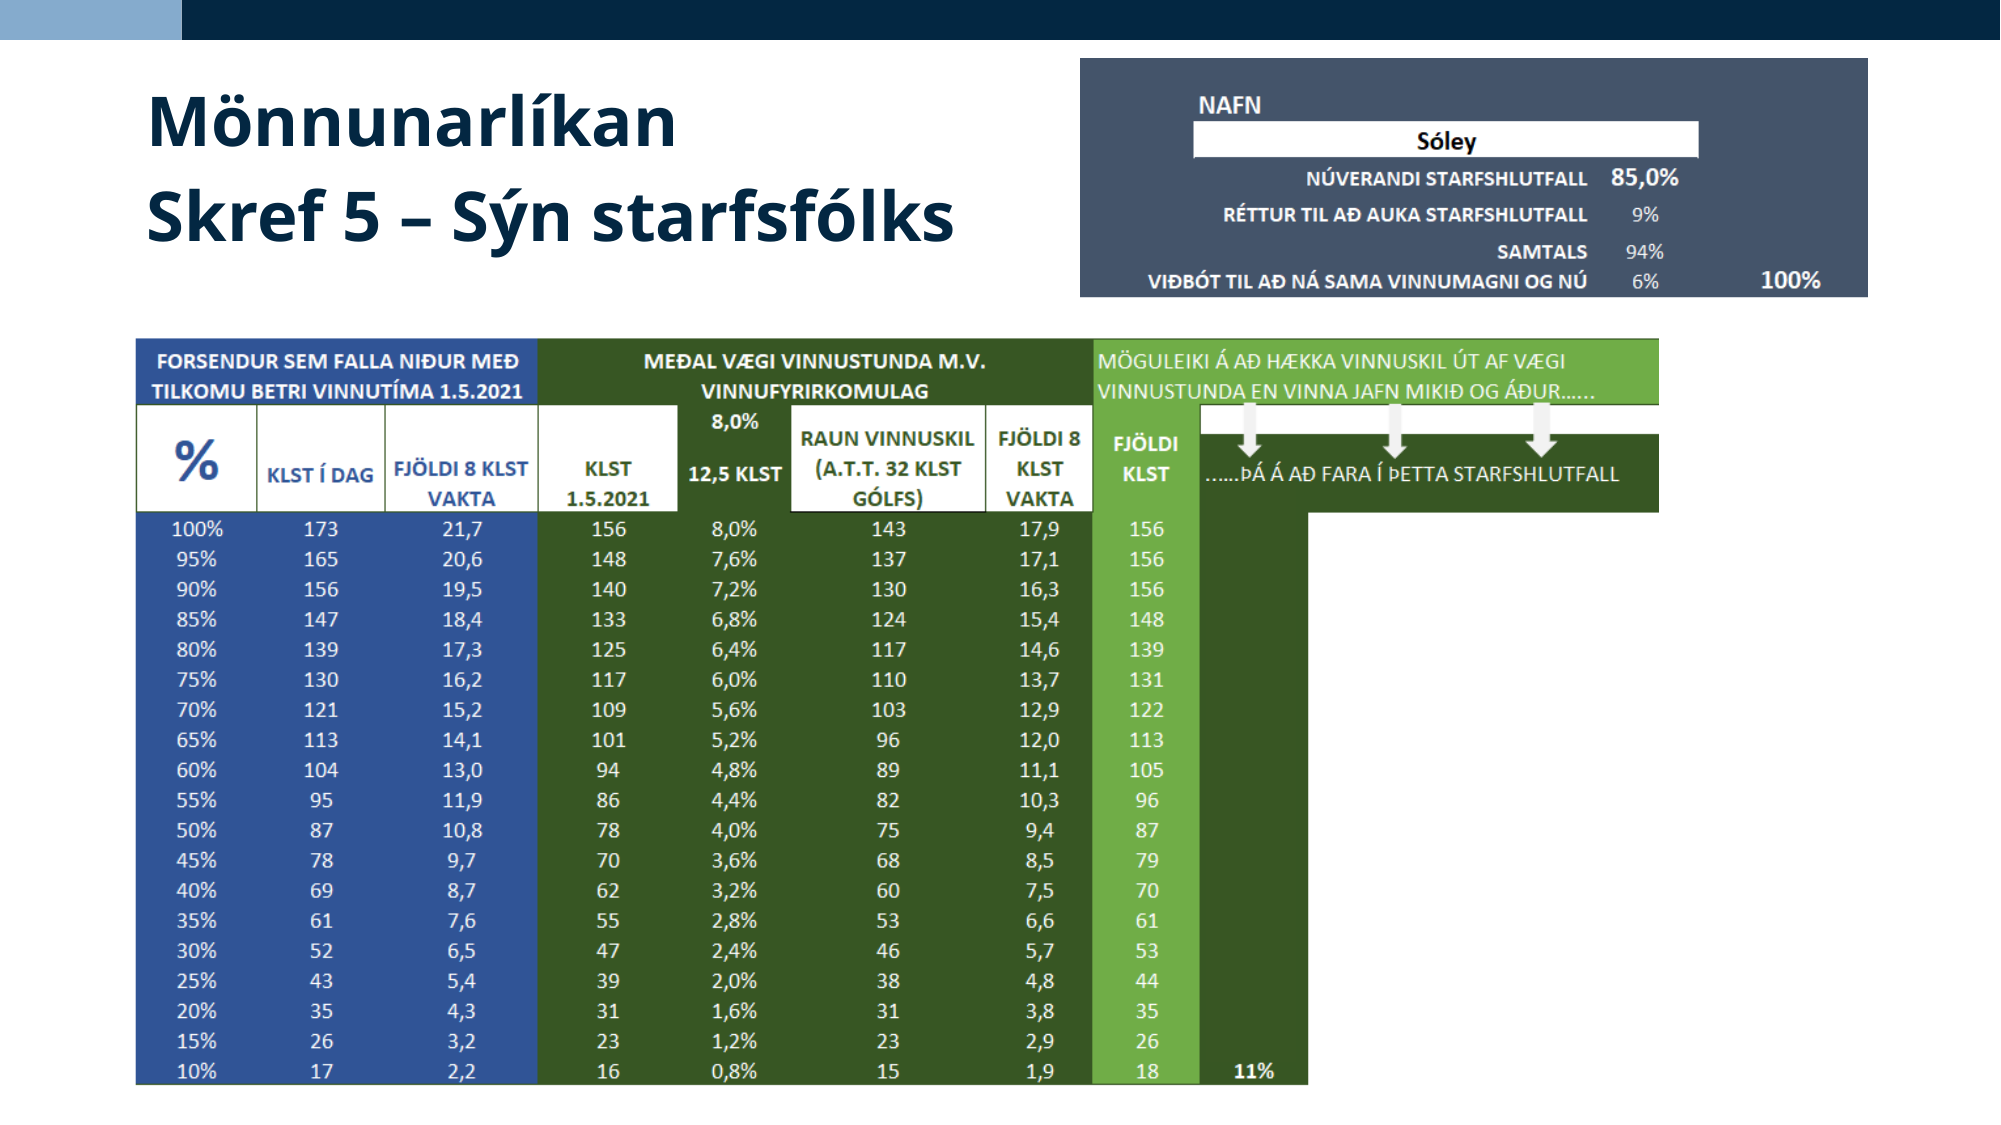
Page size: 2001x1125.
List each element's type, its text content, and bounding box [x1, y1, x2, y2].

picture [1080, 58, 1868, 301]
picture [132, 332, 1659, 1093]
list Mönnunarlíkan Skref 5 – Sýn starfsfólks [132, 79, 1080, 209]
